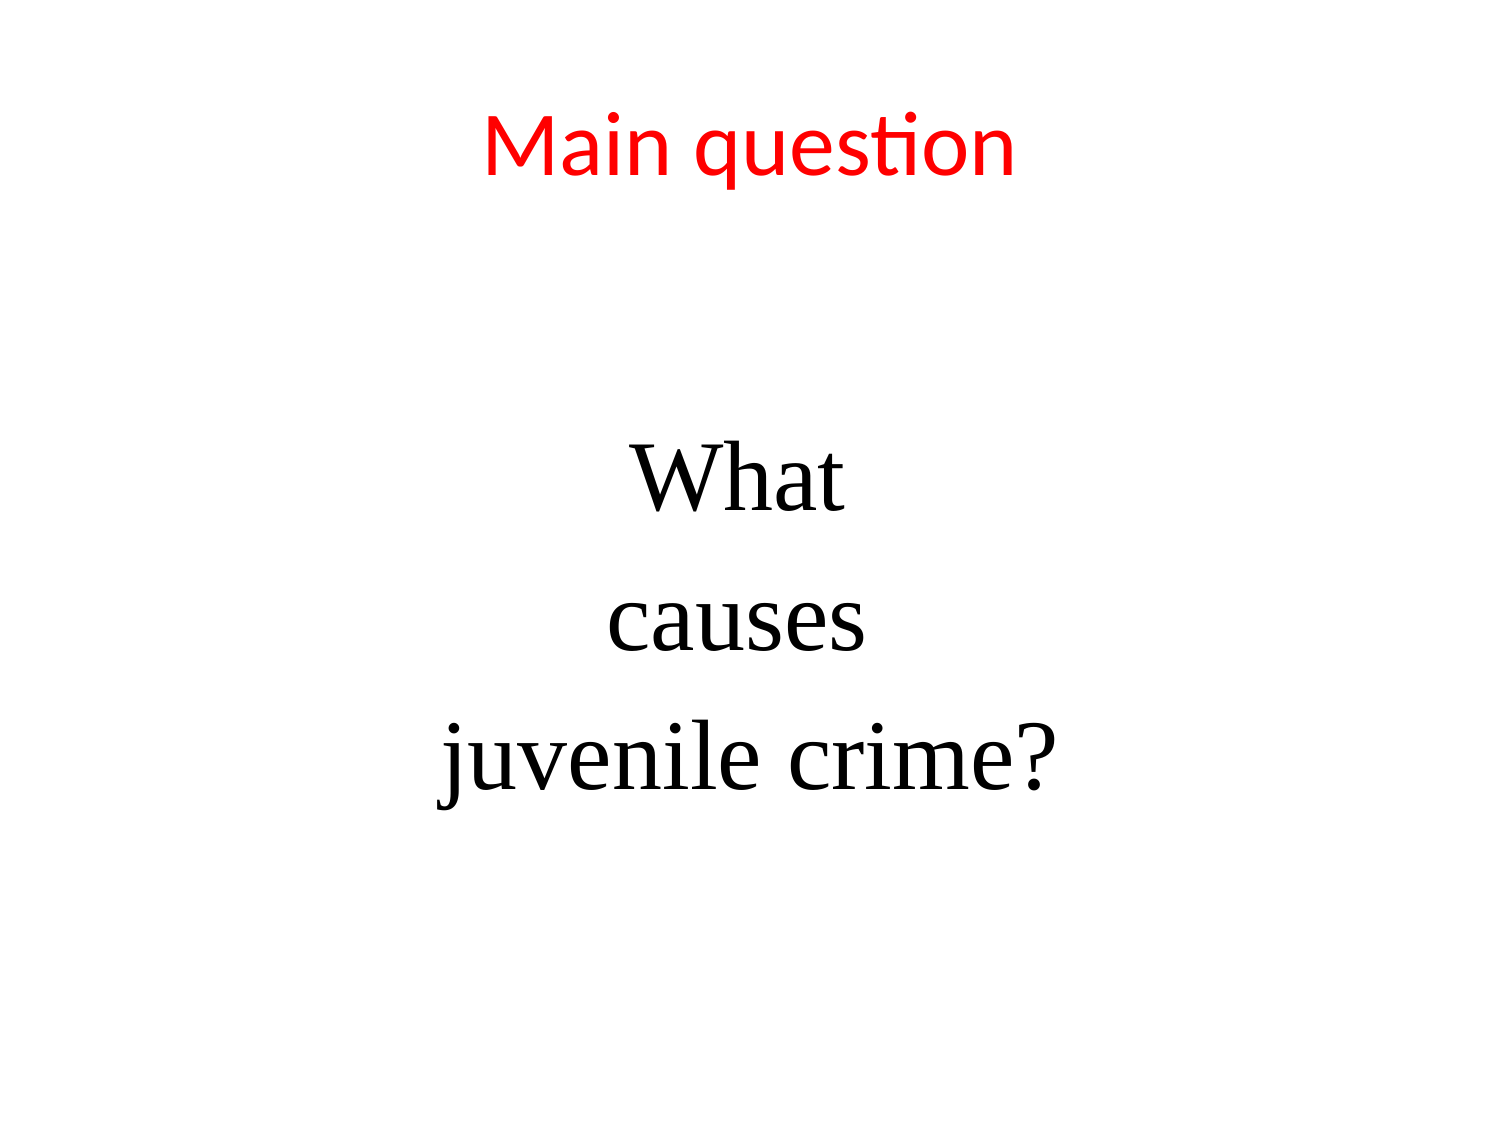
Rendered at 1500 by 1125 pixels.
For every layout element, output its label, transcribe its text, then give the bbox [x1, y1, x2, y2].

list What causes juvenile crime? [75, 262, 1425, 1005]
title Main question [75, 45, 1425, 233]
